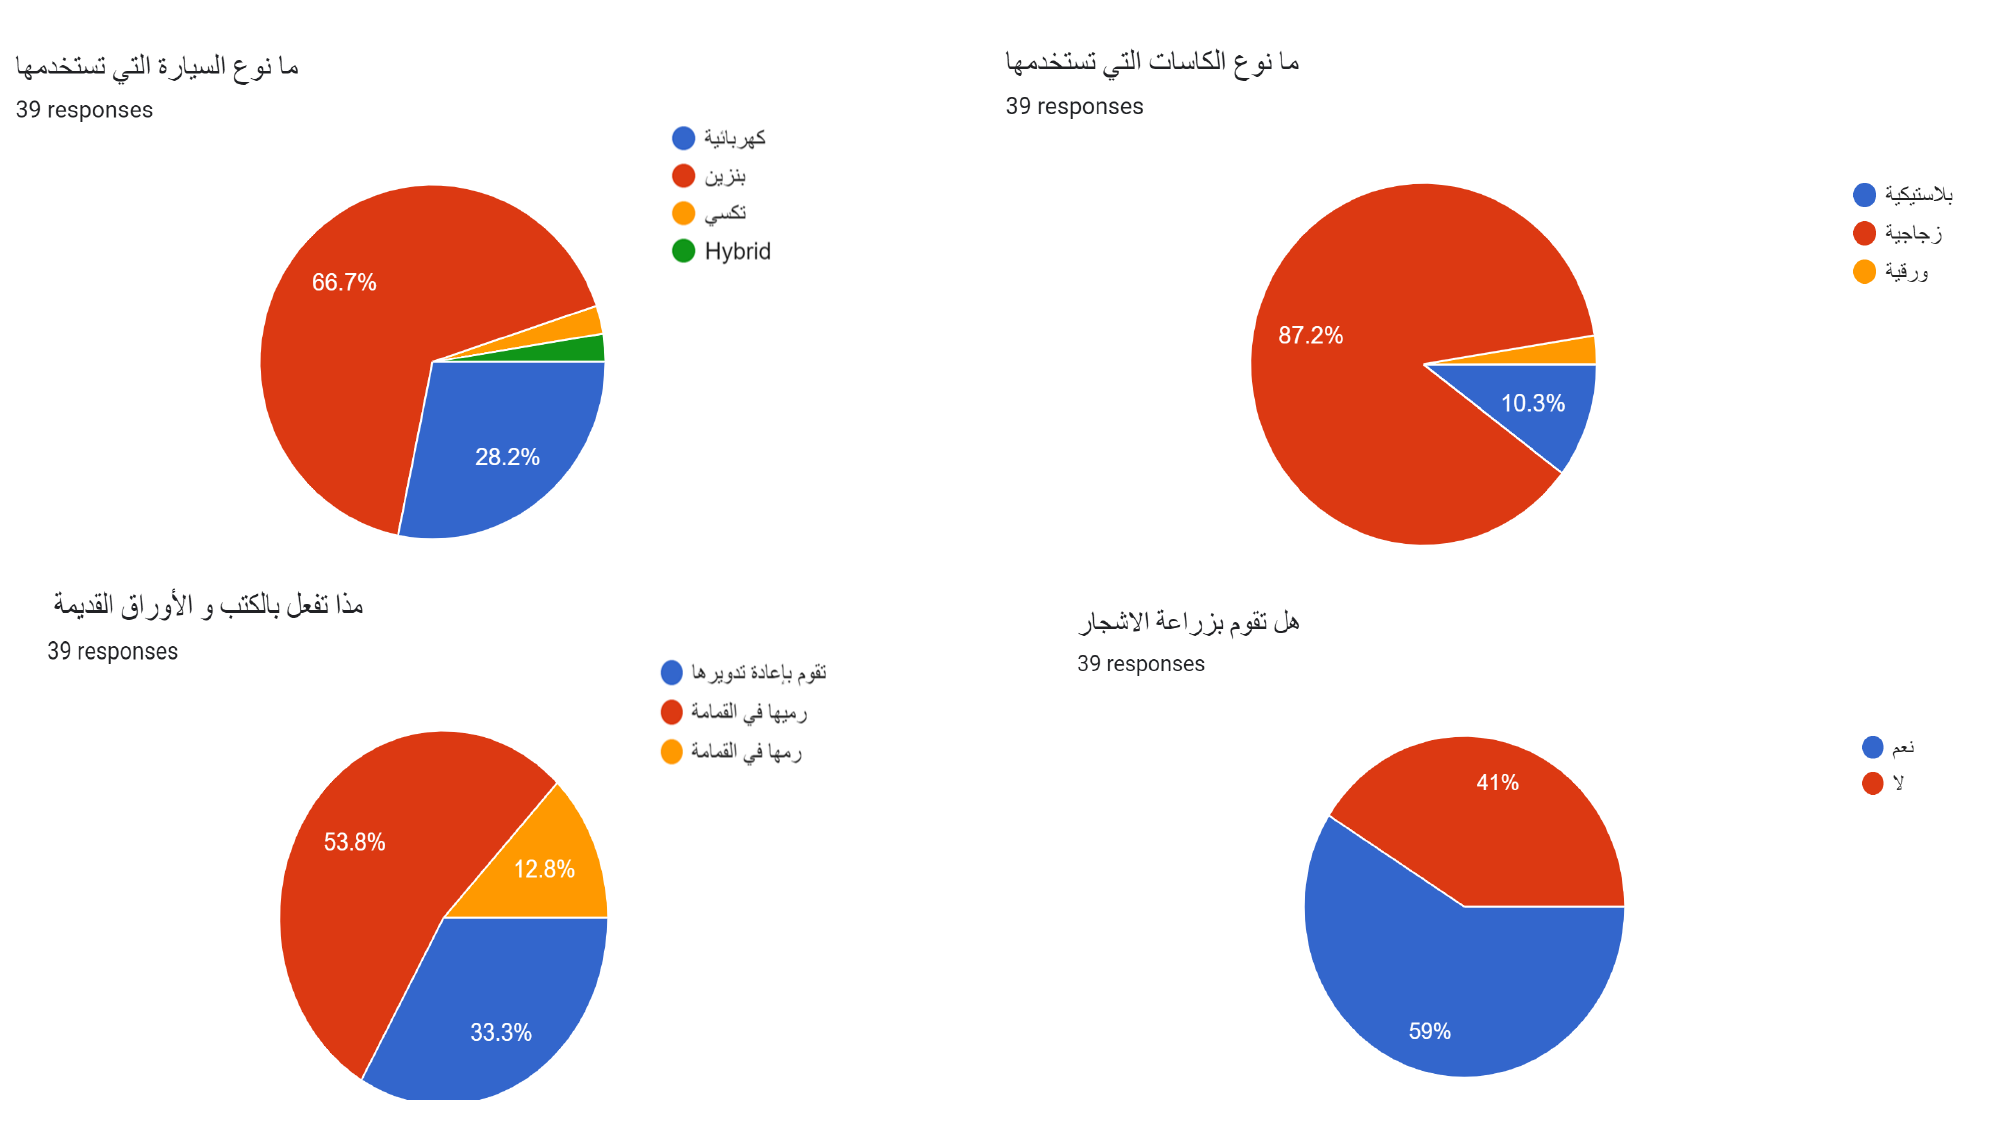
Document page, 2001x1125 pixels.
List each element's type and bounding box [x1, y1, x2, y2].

picture [985, 24, 1967, 563]
picture [36, 562, 833, 1100]
picture [634, 68, 796, 325]
list [0, 24, 839, 563]
picture [1058, 587, 1930, 1085]
